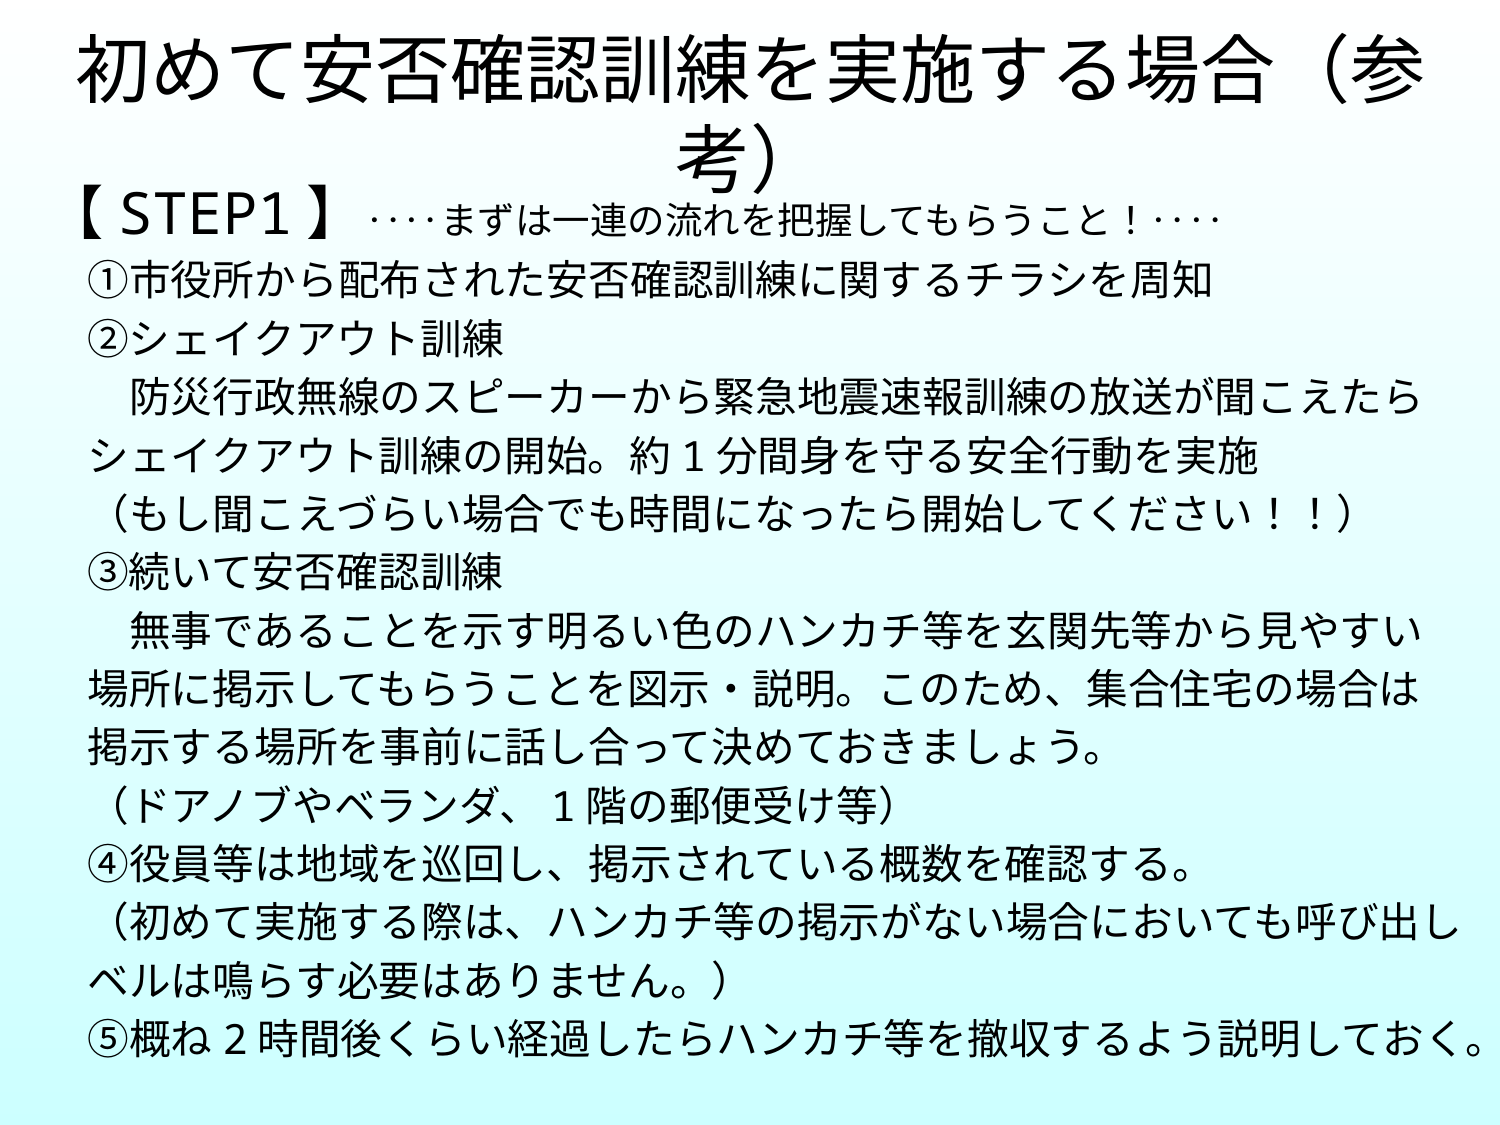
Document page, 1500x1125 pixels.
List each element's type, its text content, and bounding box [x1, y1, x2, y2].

text_box 【STEP1】‥‥まずは一連の流れを把握してもらうこと！‥‥ ①市役所から配布された安否確認訓練に関するチラシを周知 ②シェイクアウト訓練 防災行政無線のスピーカーから緊急地震速報訓練の放送が聞こえたら シェイクアウト訓練の開始。約1分間身を守る安全行動を実施 （もし聞こえづらい場合でも時間になったら開始してください！！） ③続いて安否確認訓練 無事であることを示す明るい色のハンカチ等を玄関先等から見やすい 場所に掲示してもらうことを図示・説明。このため、集合住宅の場合は 掲示する場所を事前に話し合って決めておきましょう。 （ドアノブやベランダ、1階の郵便受け等） ④役員等は地域を巡回し、掲示されている概数を確認する。 （初めて実施する際は、ハンカチ等の掲示がない場合においても呼び出し ベルは鳴らす必要はありません。） ⑤概ね2時間後くらい経過したらハンカチ等を撤収するよう説明しておく。 [30, 180, 1500, 1071]
text_box 初めて安否確認訓練を実施する場合（参考） [0, 14, 1500, 210]
